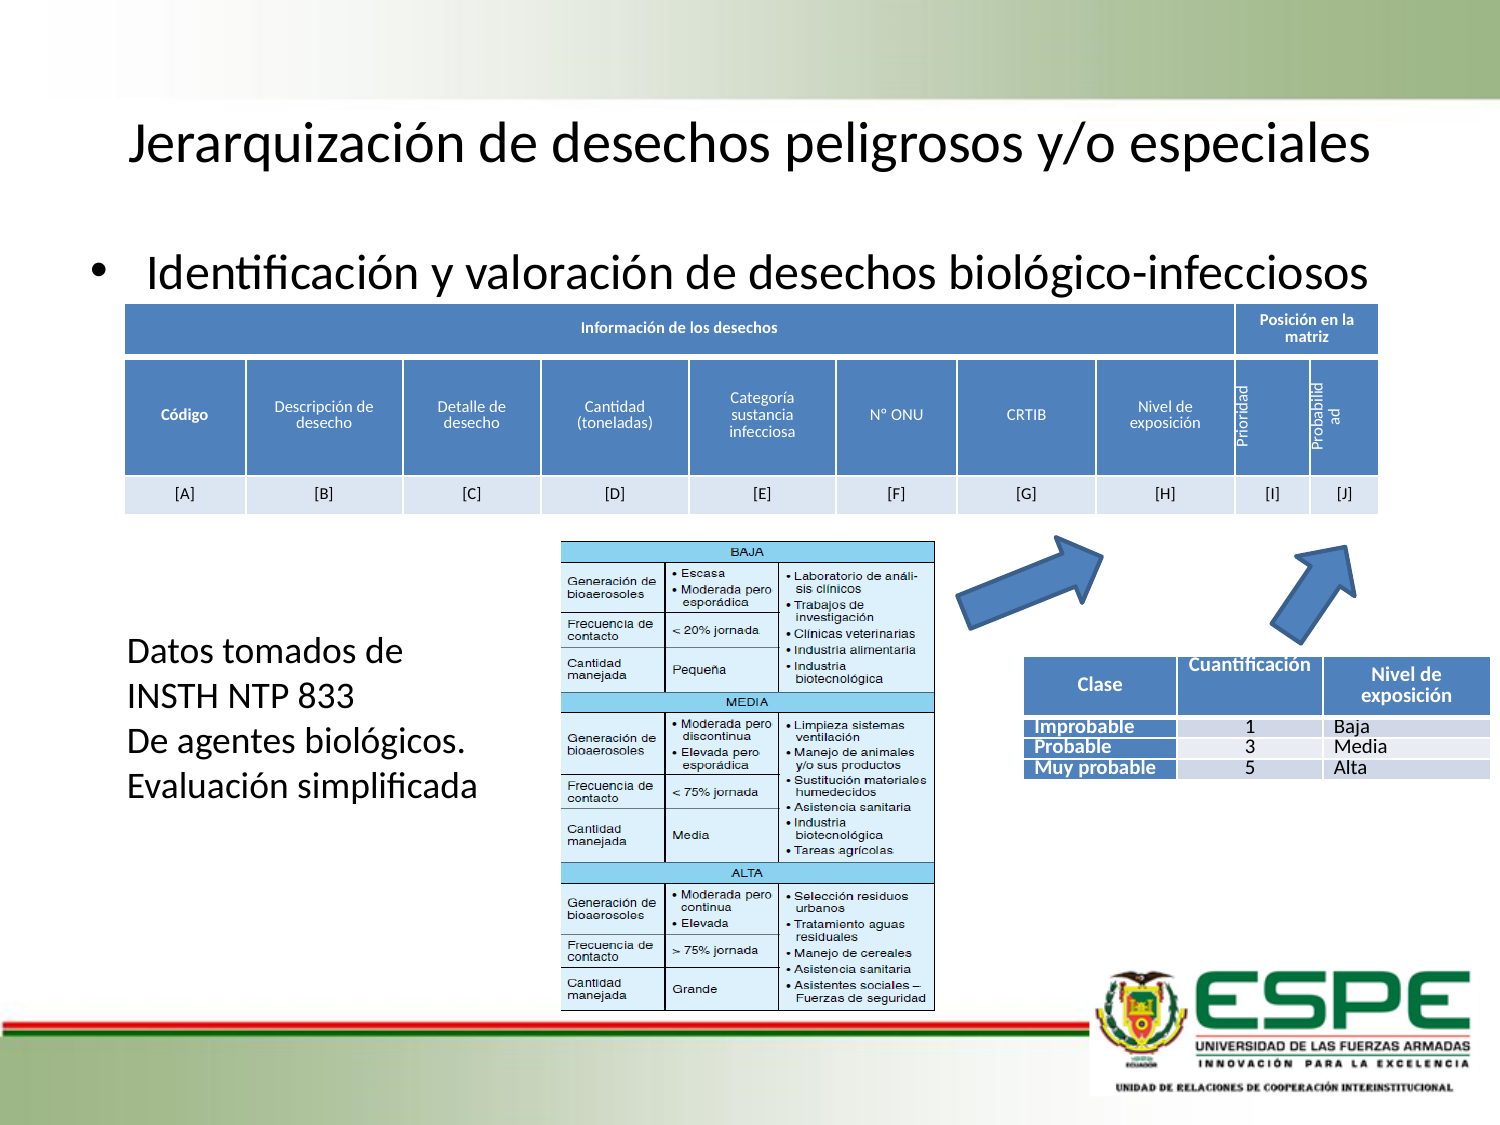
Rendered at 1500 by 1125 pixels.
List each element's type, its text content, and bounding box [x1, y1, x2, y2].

list Identificación y valoración de desechos biológico-infecciosos [75, 231, 1425, 1005]
table_header Posición en la matriz [1236, 304, 1378, 354]
table_cell Nº ONU [837, 360, 956, 475]
table_cell 1 [1178, 720, 1322, 737]
picture [0, 0, 1500, 1125]
text_box [1269, 544, 1357, 646]
table_header Nivel de exposición [1324, 657, 1490, 715]
table_cell [J] [1311, 477, 1378, 514]
table_cell Nivel de exposición [1097, 360, 1234, 475]
table_cell [A] [125, 477, 245, 514]
table_cell [C] [404, 477, 540, 514]
table_header Información de los desechos [125, 304, 1234, 354]
table_cell Categoría sustancia infecciosa [690, 360, 835, 475]
table_cell Alta [1324, 760, 1490, 779]
table_cell 3 [1178, 739, 1322, 758]
table_header Cuantificación [1178, 657, 1322, 715]
table_cell Cantidad (toneladas) [542, 360, 688, 475]
table_cell [H] [1097, 477, 1234, 514]
table_cell Descripción de desecho [247, 360, 402, 475]
title Jerarquización de desechos peligrosos y/o especiales [75, 45, 1425, 231]
table_cell Prioridad [1236, 360, 1309, 475]
table_cell Código [125, 360, 245, 475]
table_cell [F] [837, 477, 956, 514]
table_cell Probabilidad [1311, 360, 1378, 475]
table_cell Detalle de desecho [404, 360, 540, 475]
table_cell [B] [247, 477, 402, 514]
table_cell [E] [690, 477, 835, 514]
text_box [955, 535, 1104, 631]
table_cell Media [1324, 739, 1490, 758]
table_cell 5 [1178, 760, 1322, 779]
table_cell [D] [542, 477, 688, 514]
table_cell Muy probable [1024, 760, 1176, 779]
text_box Datos tomados de INSTH NTP 833 De agentes biológicos. Evaluación simplificada [112, 618, 555, 814]
table_cell Baja [1324, 720, 1490, 737]
table_cell CRTIB [958, 360, 1095, 475]
table_header Clase [1024, 657, 1176, 715]
table_cell [G] [958, 477, 1095, 514]
table_cell [I] [1236, 477, 1309, 514]
table_cell Probable [1024, 739, 1176, 758]
table_cell Improbable [1024, 720, 1176, 737]
